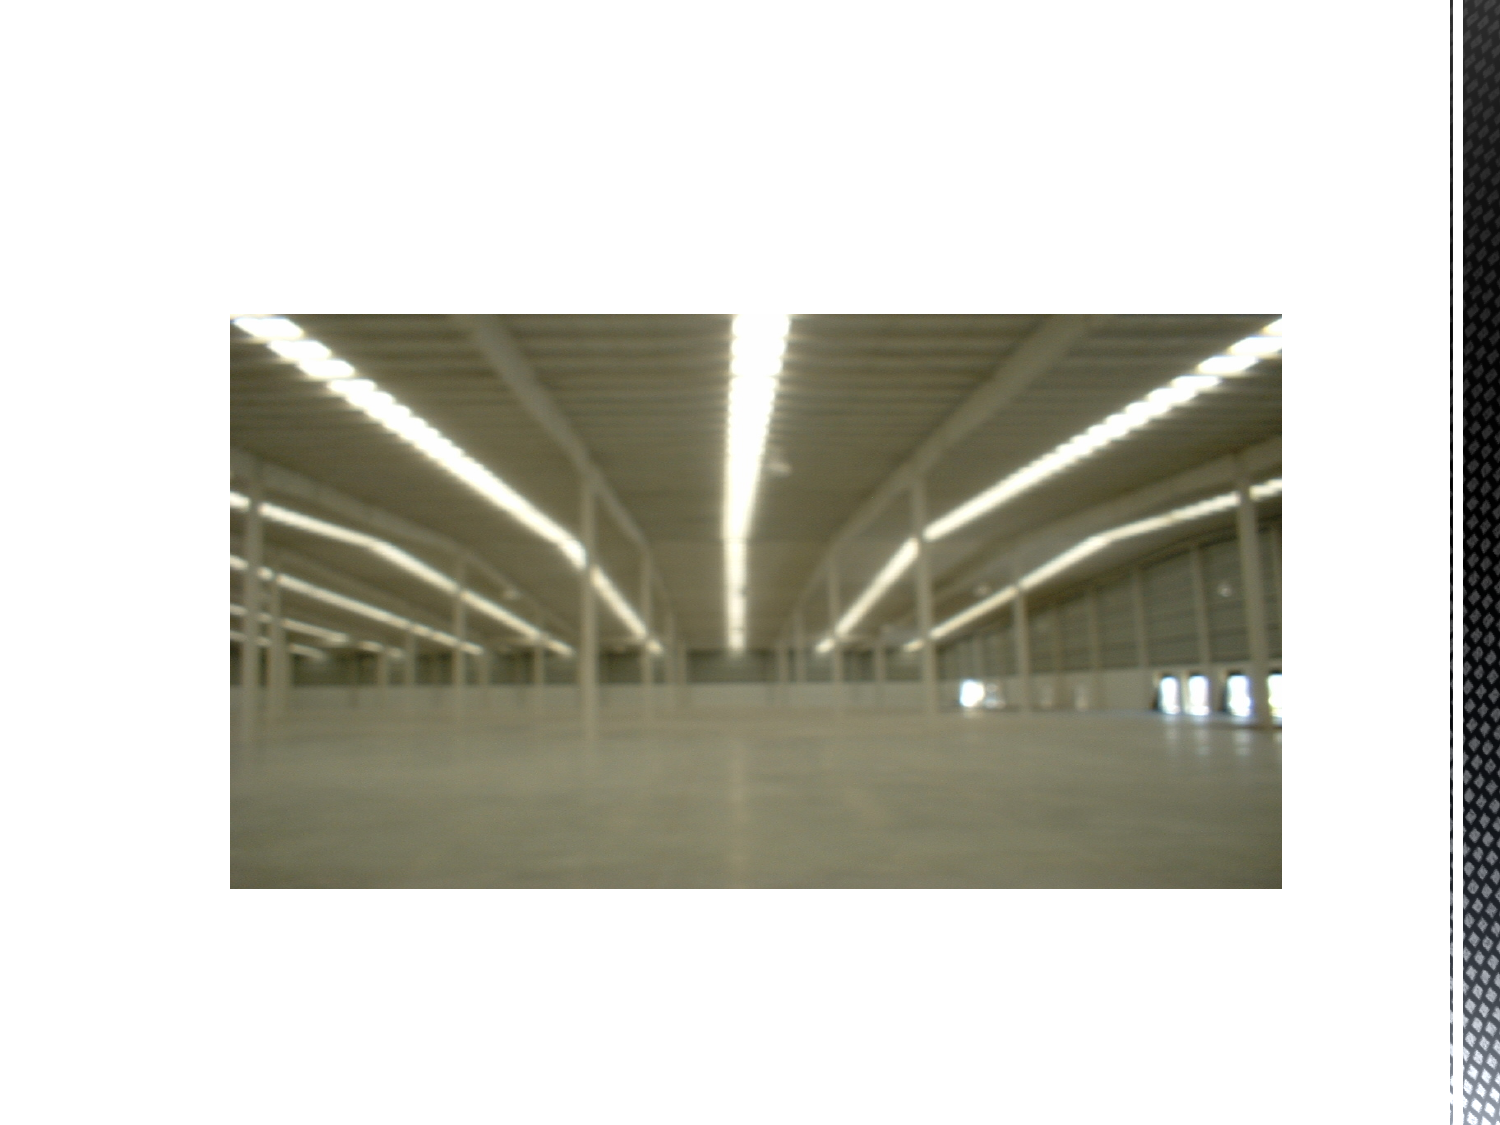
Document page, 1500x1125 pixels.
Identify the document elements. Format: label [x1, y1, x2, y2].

picture [229, 314, 1282, 889]
picture [1447, 1, 1500, 1125]
